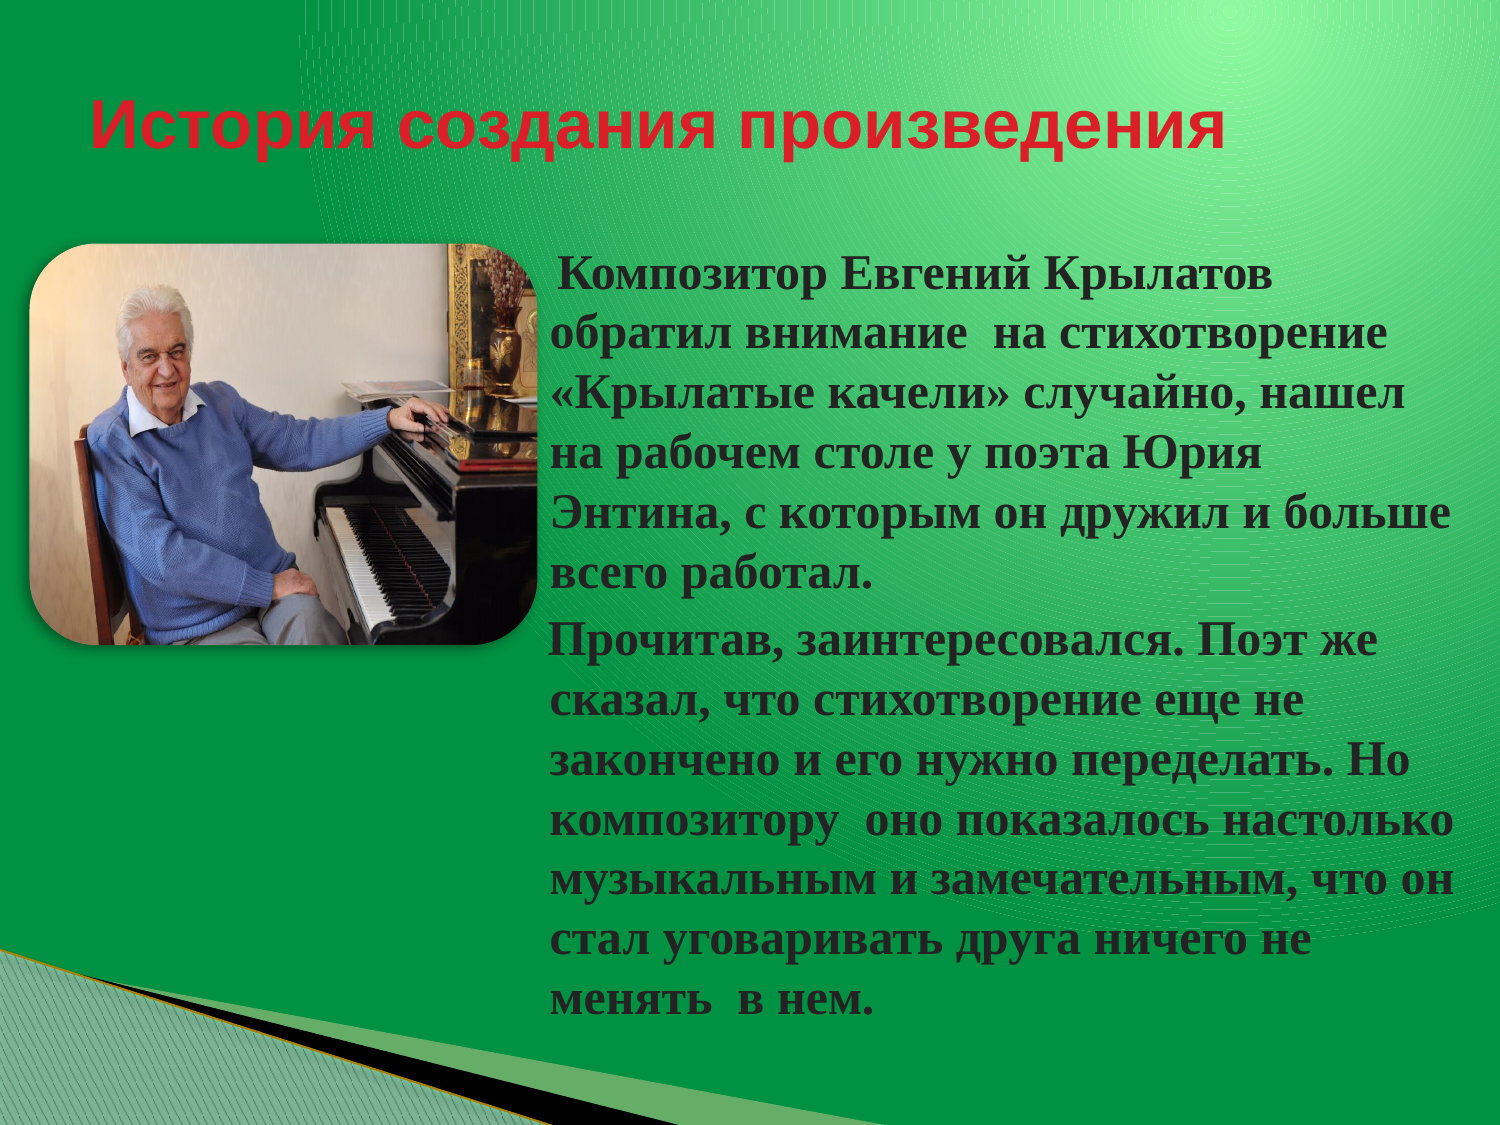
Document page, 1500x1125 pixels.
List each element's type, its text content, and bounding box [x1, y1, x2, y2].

title История создания произведения [75, 45, 1425, 197]
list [29, 243, 538, 646]
list Композитор Евгений Крылатов обратил внимание на стихотворение «Крылатые качели» случайно, нашел на рабочем столе у поэта Юрия Энтина, с которым он дружил и больше всего работал. Прочитав, заинтересовался. Поэт же сказал, что стихотворение еще не закончено и его нужно переделать. Но композитору оно показалось настолько музыкальным и замечательным, что он стал уговаривать друга ничего не менять в нем. [478, 231, 1471, 1083]
